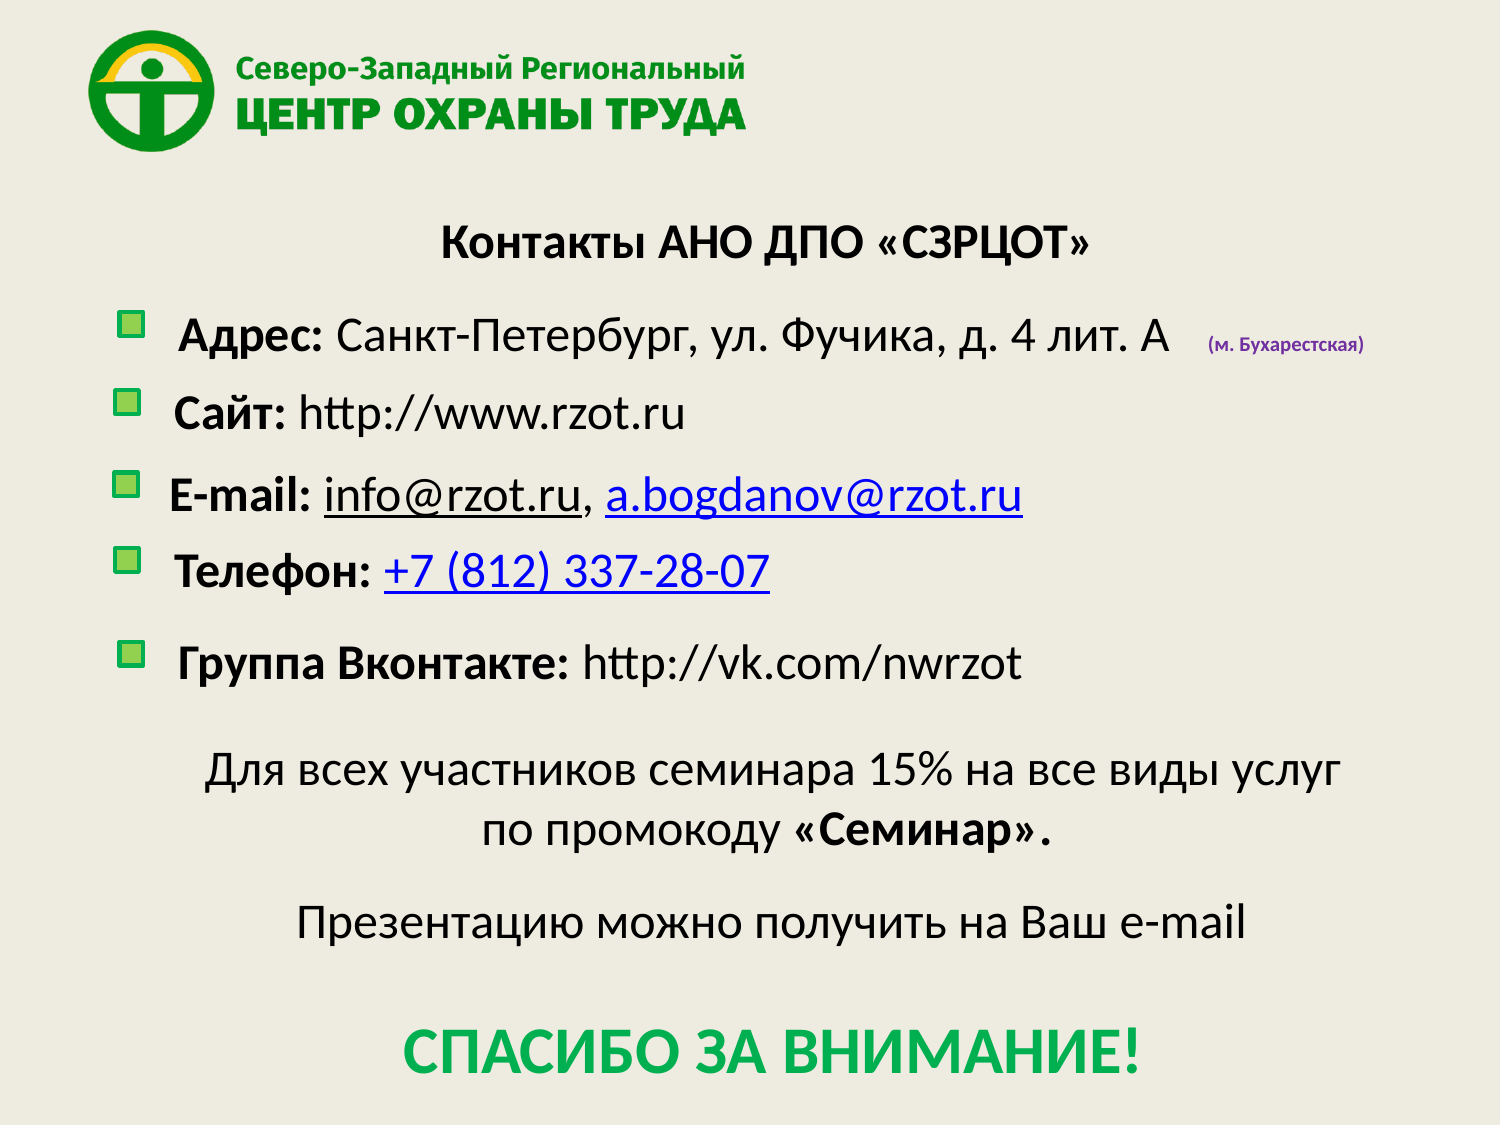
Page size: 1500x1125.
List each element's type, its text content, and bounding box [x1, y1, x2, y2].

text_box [114, 453, 1373, 529]
text_box Презентацию можно получить на Ваш e-mail [168, 881, 1386, 957]
picture [88, 30, 746, 153]
text_box Для всех участников семинара 15% на все виды услуг по промокоду «Семинар». [164, 727, 1382, 863]
text_box СПАСИБО ЗА ВНИМАНИЕ! [165, 999, 1383, 1095]
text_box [114, 529, 1378, 606]
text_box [119, 621, 1382, 699]
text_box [114, 371, 1378, 448]
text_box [119, 293, 1382, 370]
text_box Контакты АНО ДПО «СЗРЦОТ» [194, 200, 1341, 276]
